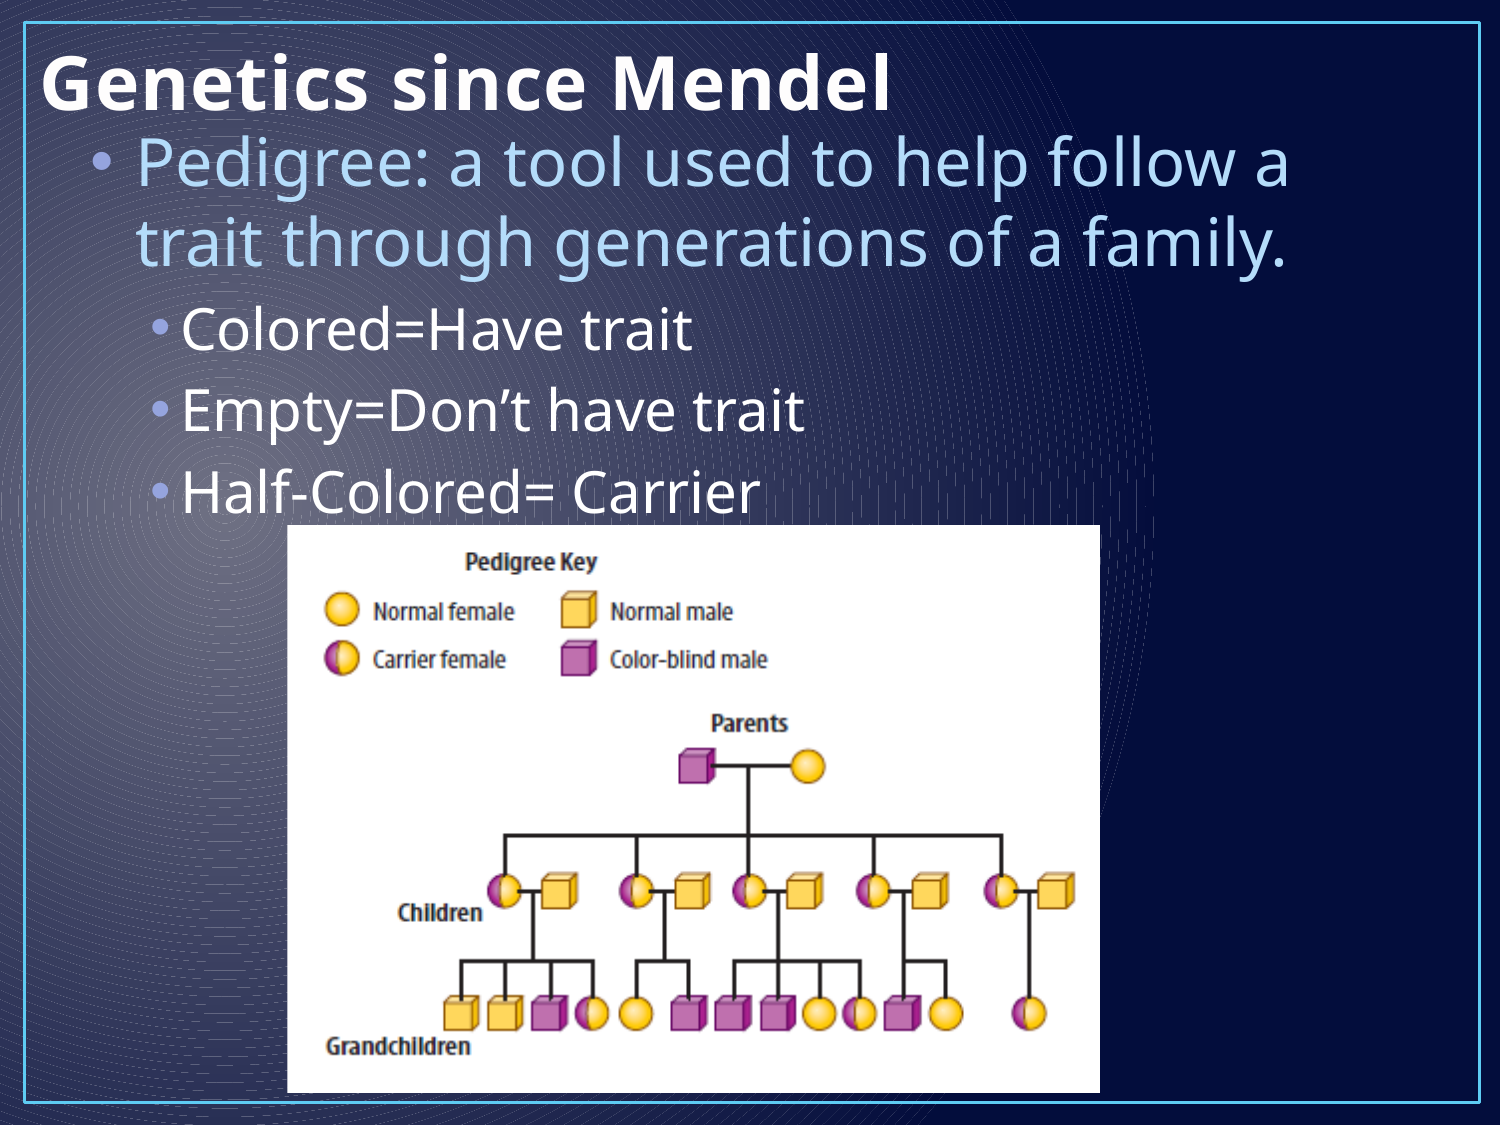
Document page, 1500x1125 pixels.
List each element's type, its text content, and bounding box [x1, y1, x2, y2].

picture [287, 524, 1101, 1093]
list Pedigree: a tool used to help follow a trait through generations of a family. Colored=Have trait Empty=Don’t have trait Half-Colored= Carrier [75, 112, 1425, 1005]
title Genetics since Mendel [24, 0, 1375, 133]
